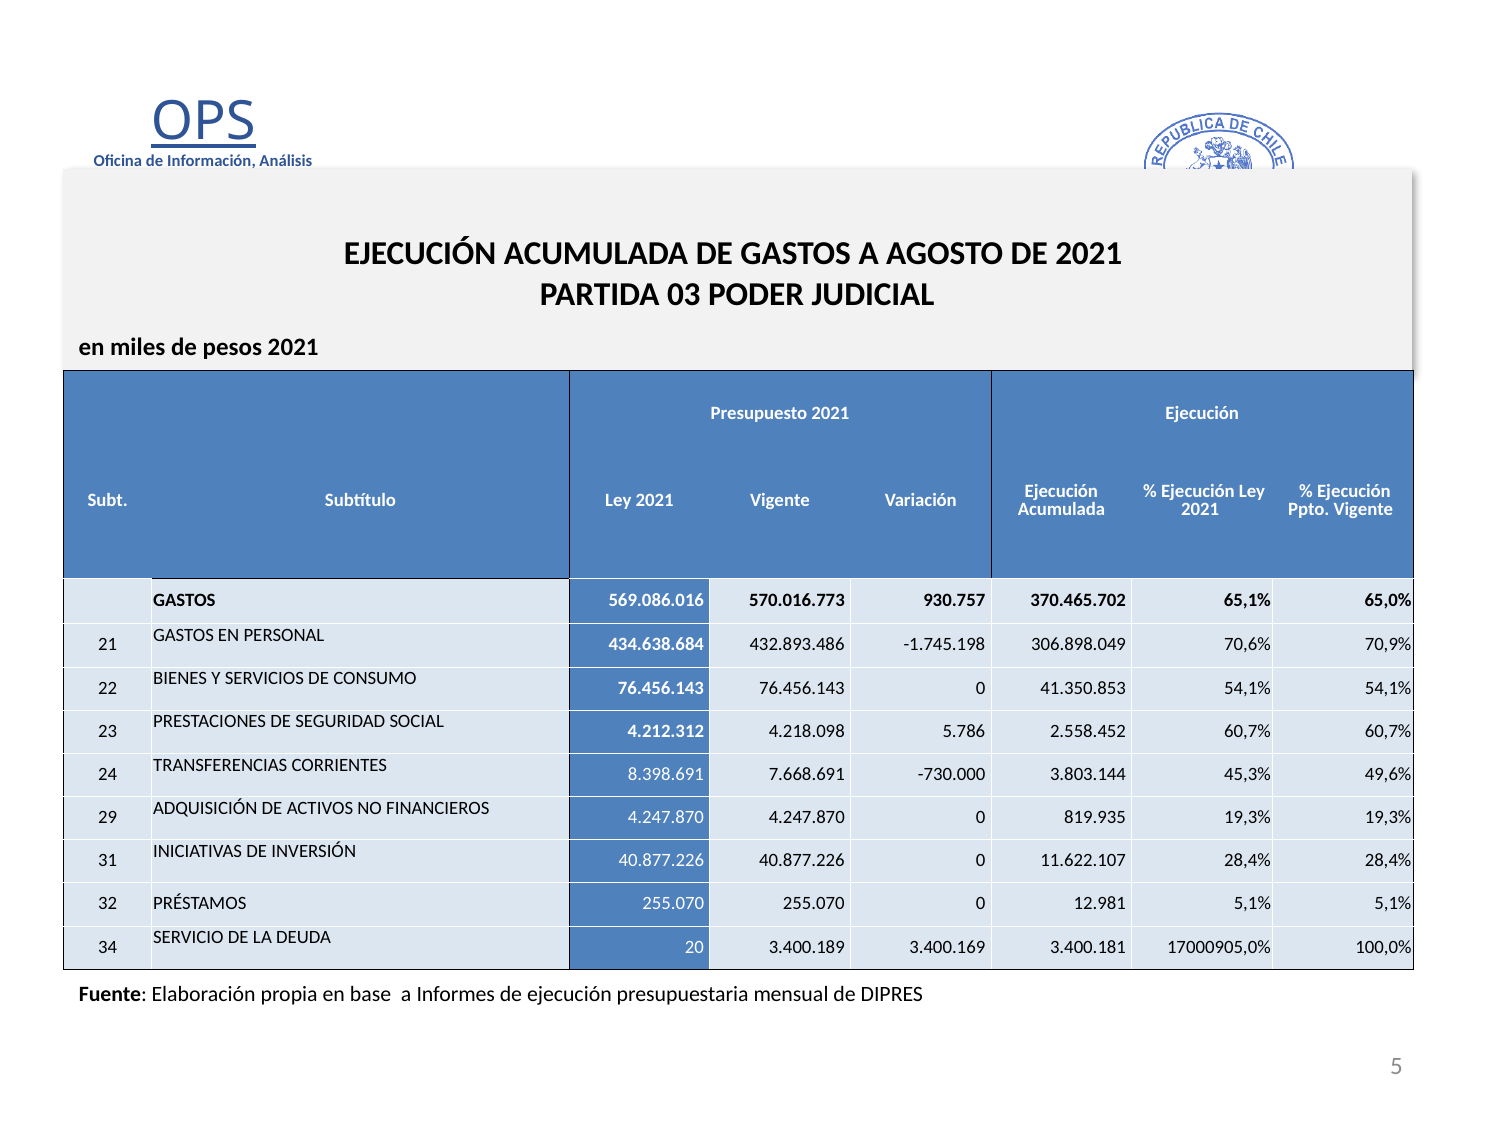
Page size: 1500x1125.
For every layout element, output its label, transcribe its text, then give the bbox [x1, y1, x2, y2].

table_cell 17000905,0% [1132, 927, 1272, 969]
table_cell 28,4% [1273, 840, 1413, 882]
table_header Ejecución [992, 371, 1413, 424]
table_cell 40.877.226 [710, 840, 850, 882]
table_cell 5,1% [1273, 883, 1413, 926]
table_cell 34 [64, 927, 151, 969]
table_cell 28,4% [1132, 840, 1272, 882]
table_cell Ley 2021 [570, 424, 710, 578]
table_cell 255.070 [710, 883, 850, 926]
table_cell 569.086.016 [570, 579, 709, 623]
table_cell ADQUISICIÓN DE ACTIVOS NO FINANCIEROS [152, 797, 569, 839]
table_cell 49,6% [1273, 754, 1413, 796]
table_cell 76.456.143 [710, 668, 850, 710]
table_cell % Ejecución Ley 2021 [1132, 424, 1272, 578]
table_cell 22 [64, 668, 151, 710]
table_cell 19,3% [1132, 797, 1272, 839]
table_cell 11.622.107 [992, 840, 1131, 882]
table_cell 5,1% [1132, 883, 1272, 926]
table_cell 432.893.486 [710, 624, 850, 667]
table_cell 370.465.702 [992, 579, 1131, 623]
table_cell 41.350.853 [992, 668, 1131, 710]
table_cell 70,6% [1132, 624, 1272, 667]
table_cell 8.398.691 [570, 754, 709, 796]
table_cell 60,7% [1132, 711, 1272, 753]
table_cell 70,9% [1273, 624, 1413, 667]
table_cell 819.935 [992, 797, 1131, 839]
table_cell 20 [570, 927, 709, 969]
table_cell 434.638.684 [570, 624, 709, 667]
table_cell 255.070 [570, 883, 709, 926]
footer Fuente: Elaboración propia en base a Informes de ejecución presupuestaria mensual de DIPRES [63, 972, 1259, 1033]
table_cell 45,3% [1132, 754, 1272, 796]
table_cell [64, 579, 151, 623]
table_cell 31 [64, 840, 151, 882]
table_cell GASTOS EN PERSONAL [152, 624, 569, 667]
table_cell 3.400.169 [851, 927, 991, 969]
table_cell 54,1% [1273, 668, 1413, 710]
table_cell 7.668.691 [710, 754, 850, 796]
table_cell 76.456.143 [570, 668, 709, 710]
table_cell -1.745.198 [851, 624, 991, 667]
table_cell 4.247.870 [570, 797, 709, 839]
title EJECUCIÓN ACUMULADA DE GASTOS A AGOSTO DE 2021 PARTIDA 03 PODER JUDICIAL [63, 169, 1411, 370]
table_cell PRESTACIONES DE SEGURIDAD SOCIAL [152, 711, 569, 753]
picture [1128, 106, 1308, 169]
table_cell 19,3% [1273, 797, 1413, 839]
table_cell BIENES Y SERVICIOS DE CONSUMO [152, 668, 569, 710]
table_cell 23 [64, 711, 151, 753]
table_header [152, 371, 569, 424]
table_cell 930.757 [851, 579, 991, 623]
table_cell TRANSFERENCIAS CORRIENTES [152, 754, 569, 796]
table_cell Subtítulo [152, 424, 569, 578]
table_cell 306.898.049 [992, 624, 1131, 667]
table_cell -730.000 [851, 754, 991, 796]
table_cell 100,0% [1273, 927, 1413, 969]
table_cell 570.016.773 [710, 579, 850, 623]
table_cell 4.247.870 [710, 797, 850, 839]
table_cell 32 [64, 883, 151, 926]
table_cell 21 [64, 624, 151, 667]
table_cell Vigente [710, 424, 850, 578]
table_cell INICIATIVAS DE INVERSIÓN [152, 840, 569, 882]
table_header [64, 371, 152, 424]
table_cell 24 [64, 754, 151, 796]
table_cell SERVICIO DE LA DEUDA [152, 927, 569, 969]
table_cell 65,0% [1273, 579, 1413, 623]
table_cell 3.803.144 [992, 754, 1131, 796]
table_cell 4.212.312 [570, 711, 709, 753]
table_header Presupuesto 2021 [570, 371, 991, 424]
table_cell 0 [851, 668, 991, 710]
table_cell 40.877.226 [570, 840, 709, 882]
table_cell 5.786 [851, 711, 991, 753]
table_cell Ejecución Acumulada [992, 424, 1132, 578]
table_cell % Ejecución Ppto. Vigente [1272, 424, 1413, 578]
table_cell 2.558.452 [992, 711, 1131, 753]
table_cell 60,7% [1273, 711, 1413, 753]
table_cell Subt. [64, 424, 152, 578]
table_cell 3.400.181 [992, 927, 1131, 969]
table_cell 12.981 [992, 883, 1131, 926]
table_cell 29 [64, 797, 151, 839]
text_box en miles de pesos 2021 [63, 322, 1210, 370]
slide_number 5 [1067, 1035, 1418, 1095]
table_cell 0 [851, 883, 991, 926]
table_cell GASTOS [152, 579, 569, 623]
table_cell 0 [851, 797, 991, 839]
table_cell Variación [850, 424, 991, 578]
table_cell PRÉSTAMOS [152, 883, 569, 926]
table_cell 4.218.098 [710, 711, 850, 753]
table_cell 3.400.189 [710, 927, 850, 969]
table_cell 65,1% [1132, 579, 1272, 623]
table_cell 0 [851, 840, 991, 882]
table_cell 54,1% [1132, 668, 1272, 710]
